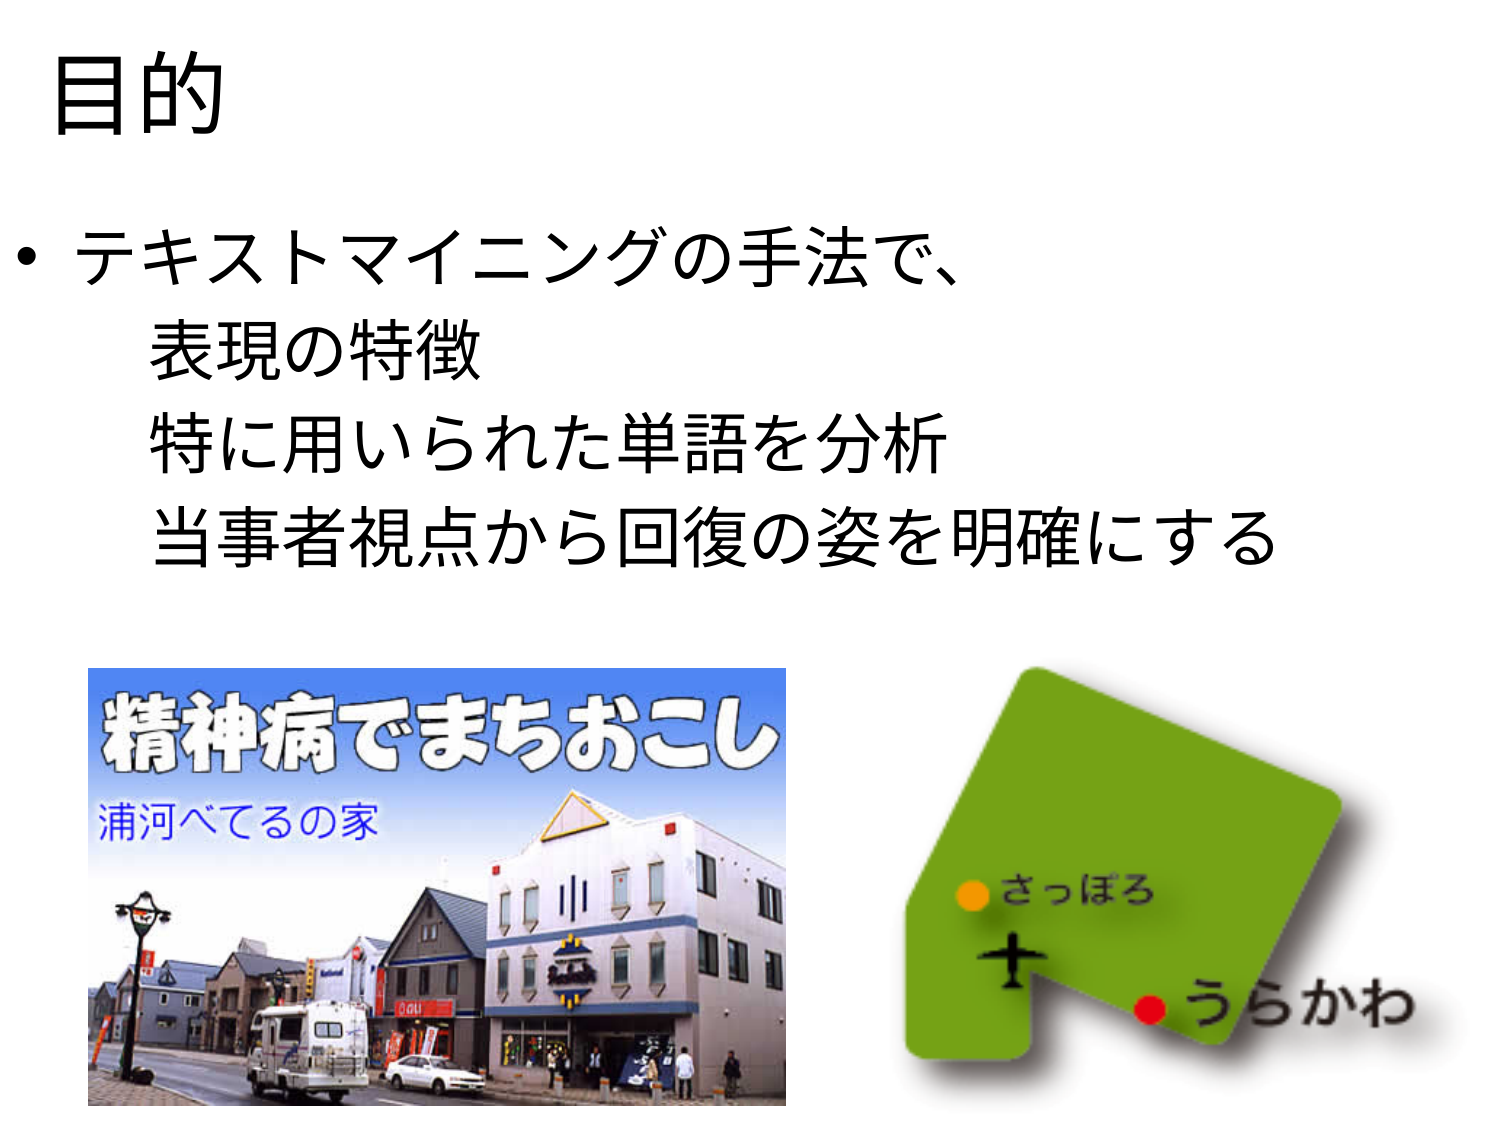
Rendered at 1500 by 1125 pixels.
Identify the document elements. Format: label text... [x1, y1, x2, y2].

picture [88, 668, 786, 1107]
title 目的 [29, 0, 1425, 185]
picture [879, 644, 1500, 1125]
list テキストマイニングの手法で、 表現の特徴 特に用いられた単語を分析 当事者視点から回復の姿を明確にする [0, 208, 1500, 1125]
